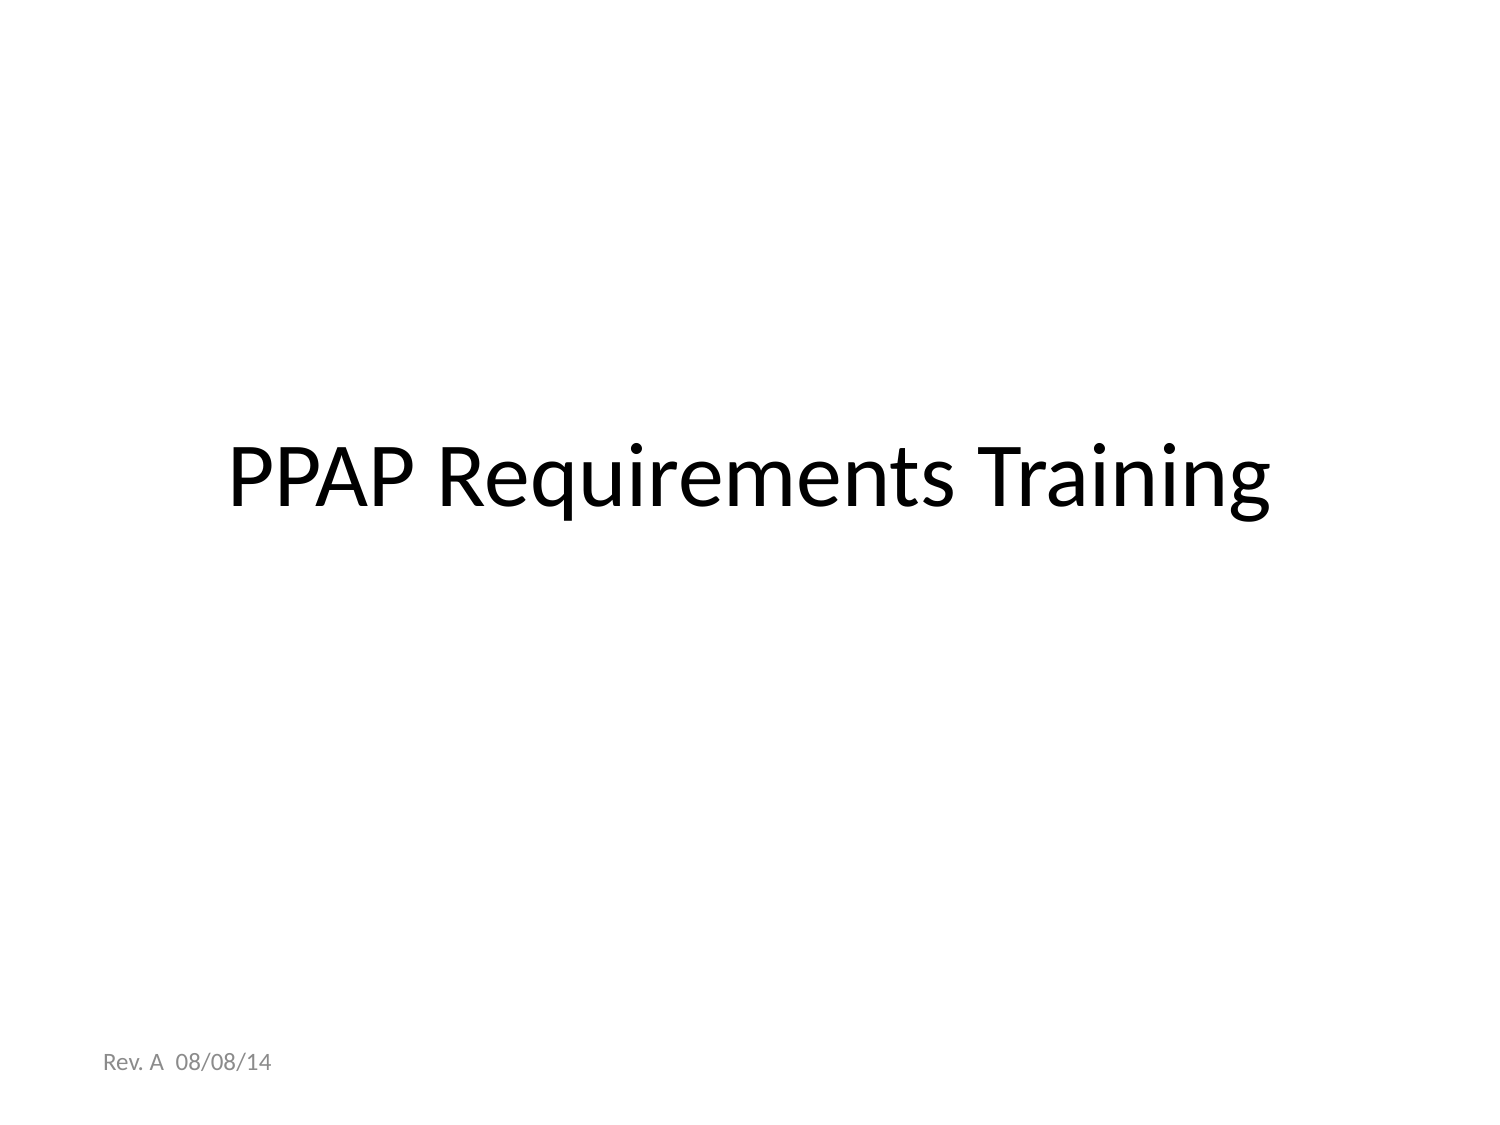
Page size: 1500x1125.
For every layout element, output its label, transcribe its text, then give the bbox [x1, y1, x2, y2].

subtitle Rev. A 08/08/14 [37, 1037, 338, 1088]
title PPAP Requirements Training [112, 349, 1388, 591]
